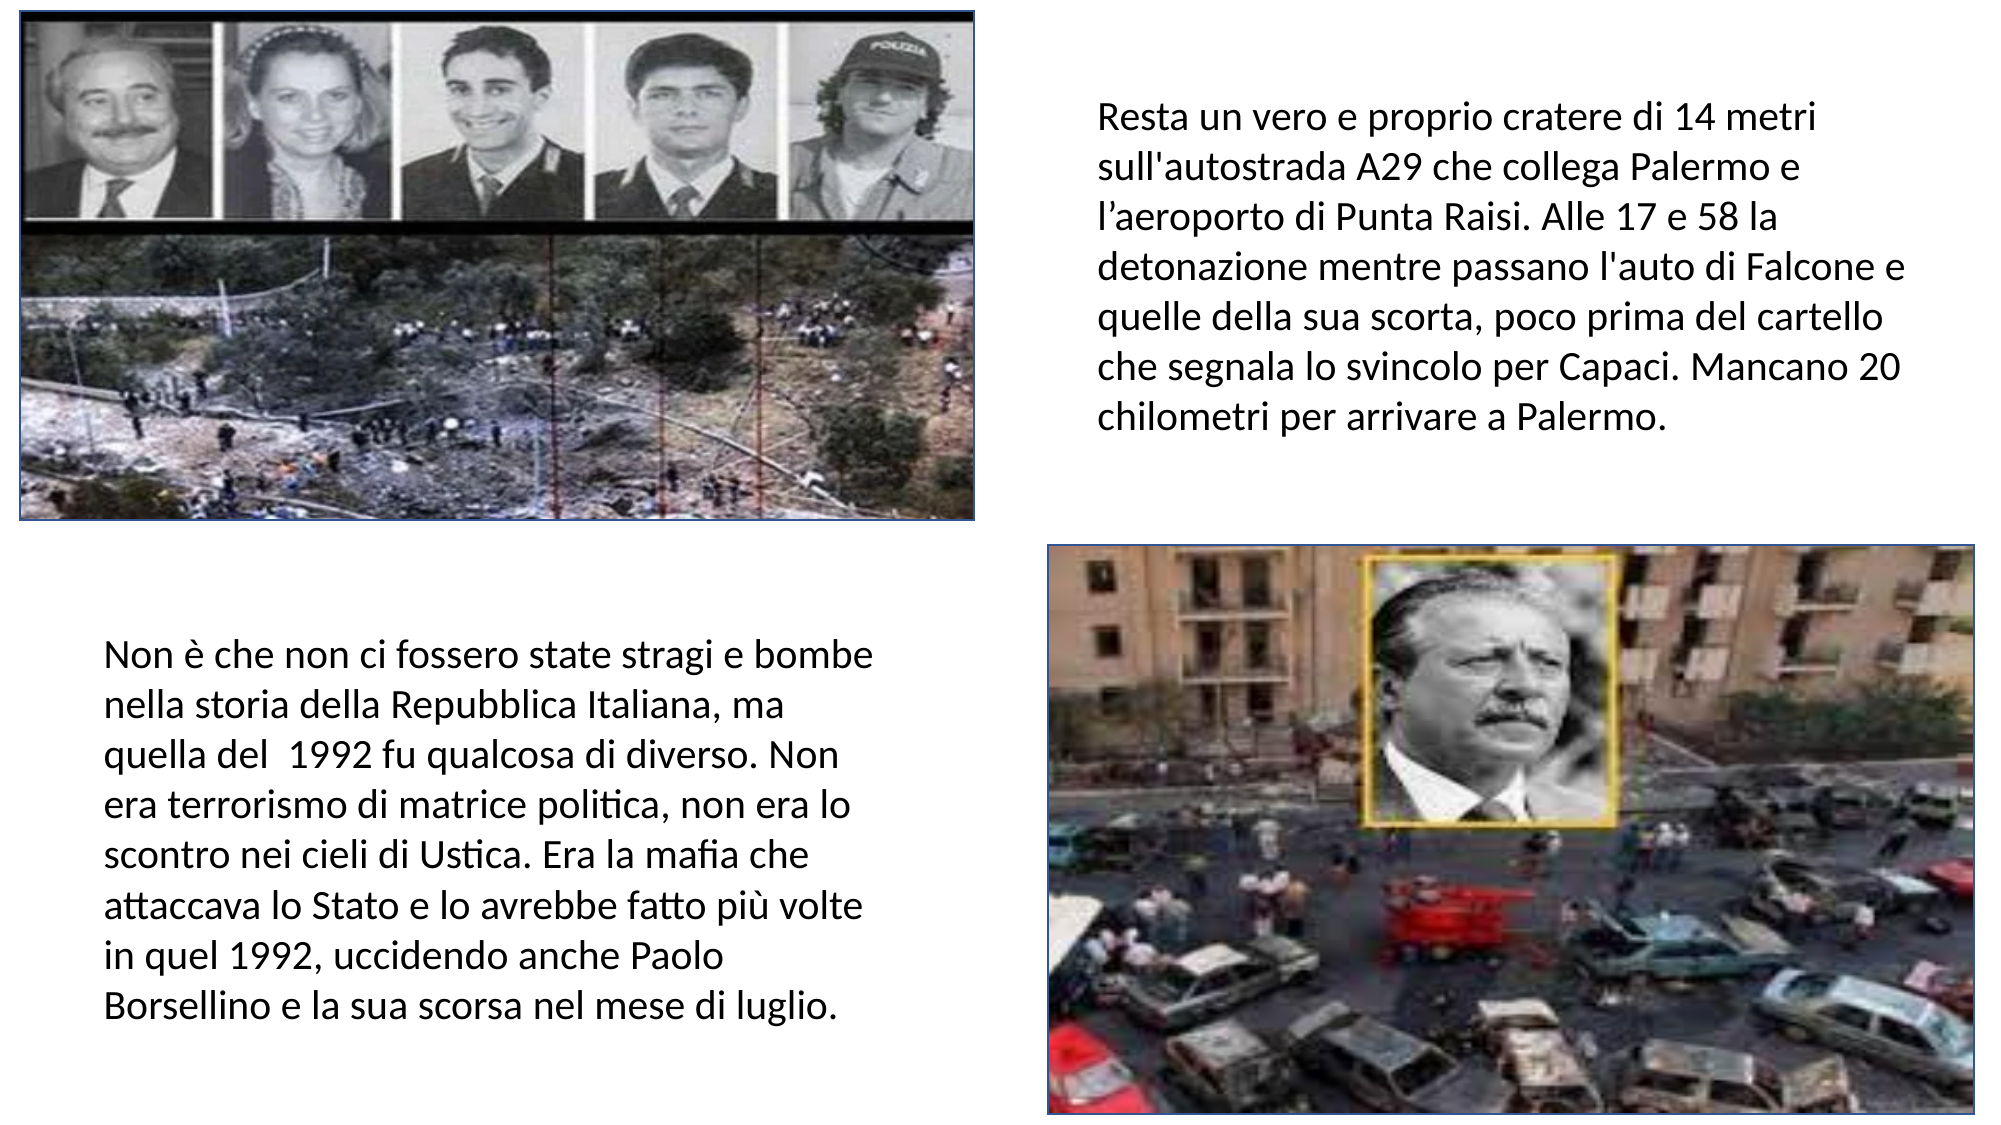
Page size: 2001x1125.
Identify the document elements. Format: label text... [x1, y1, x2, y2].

text_box Resta un vero e proprio cratere di 14 metri sull'autostrada A29 che collega Palermo e l’aeroporto di Punta Raisi. Alle 17 e 58 la detonazione mentre passano l'auto di Falcone e quelle della sua scorta, poco prima del cartello che segnala lo svincolo per Capaci. Mancano 20 chilometri per arrivare a Palermo. [1082, 81, 1939, 447]
text_box Non è che non ci fossero state stragi e bombe nella storia della Repubblica Italiana, ma quella del 1992 fu qualcosa di diverso. Non era terrorismo di matrice politica, non era lo scontro nei cieli di Ustica. Era la mafia che attaccava lo Stato e lo avrebbe fatto più volte in quel 1992, uccidendo anche Paolo Borsellino e la sua scorsa nel mese di luglio. [88, 619, 906, 1035]
text_box [19, 10, 975, 521]
text_box [1047, 544, 1975, 1115]
